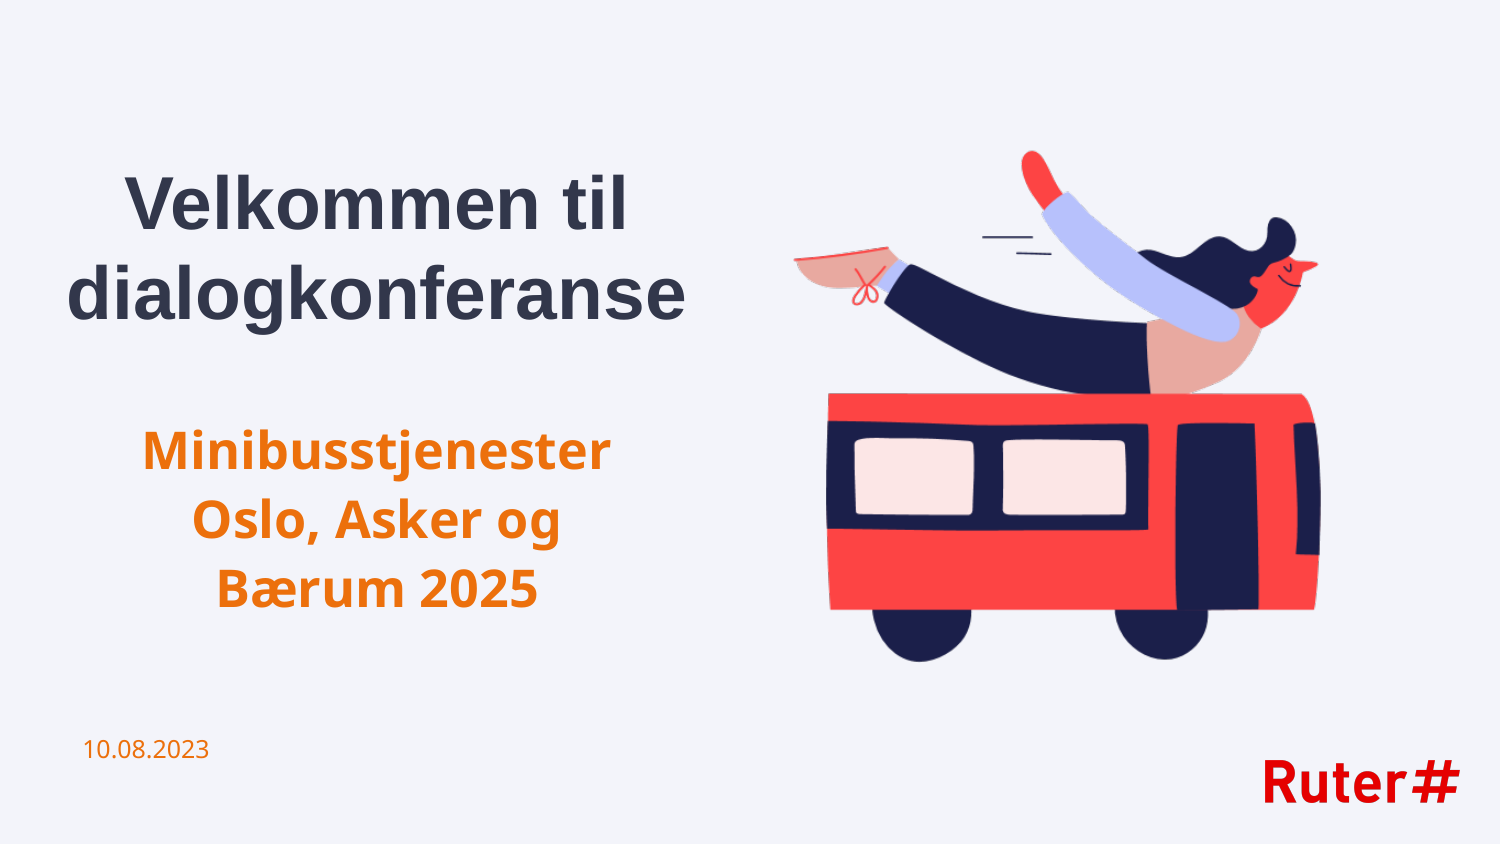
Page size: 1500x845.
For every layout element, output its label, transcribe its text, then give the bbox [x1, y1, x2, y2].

title Velkommen til dialogkonferanse [48, 152, 706, 335]
picture [791, 142, 1323, 674]
picture [1265, 760, 1460, 803]
text_box 10.08.2023 [82, 671, 759, 763]
subtitle Minibusstjenester Oslo, Asker og Bærum 2025 [101, 403, 653, 478]
